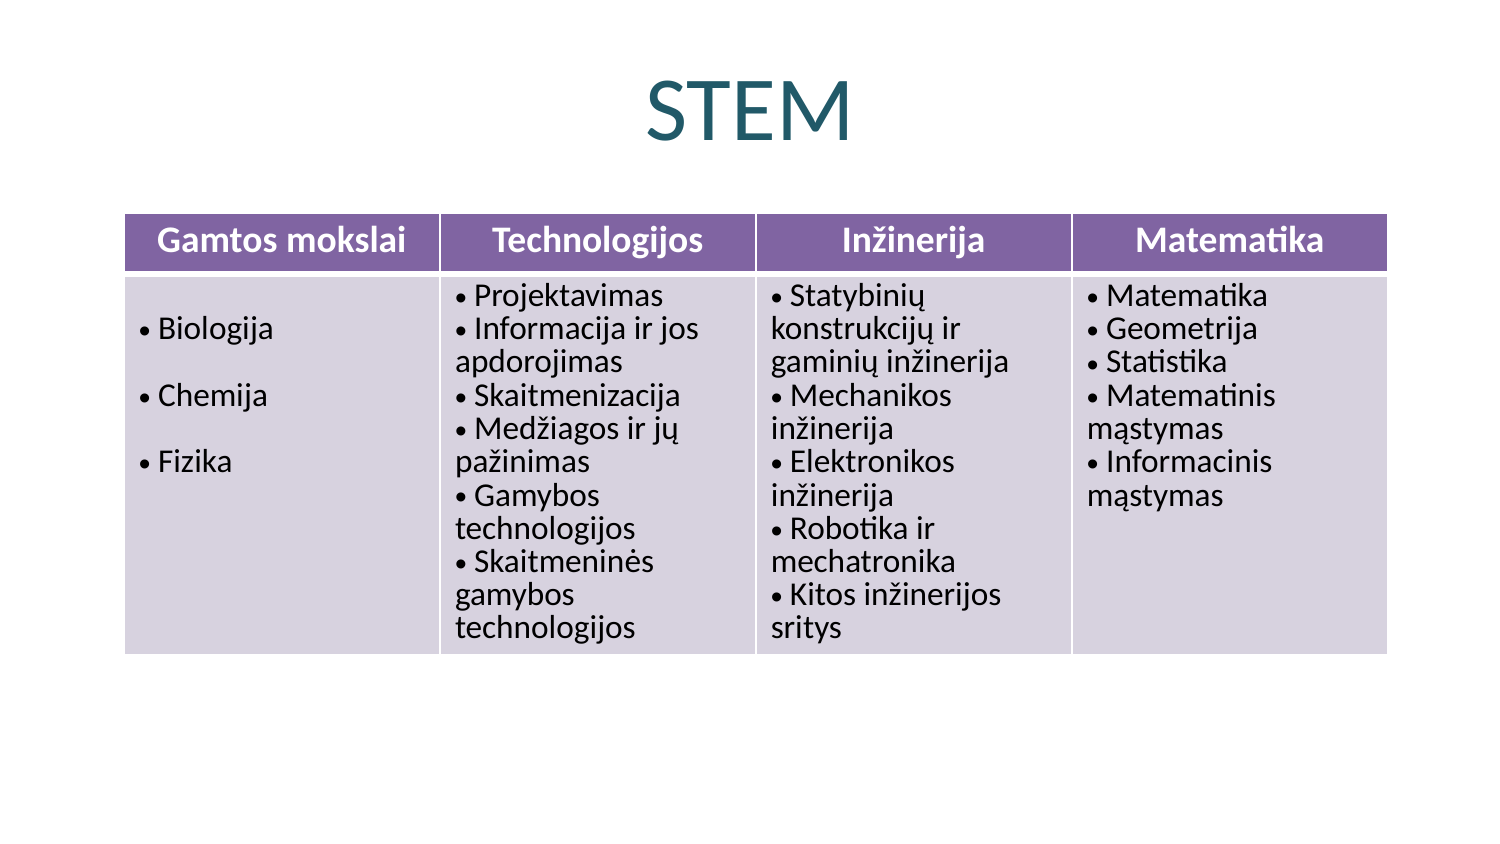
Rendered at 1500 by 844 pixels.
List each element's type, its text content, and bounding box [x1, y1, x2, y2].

title STEM [74, 33, 1426, 175]
table_cell Projektavimas Informacija ir jos apdorojimas Skaitmenizacija Medžiagos ir jų pažinimas Gamybos technologijos Skaitmeninės gamybos technologijos [441, 277, 755, 654]
table_cell Matematika Geometrija Statistika Matematinis mąstymas Informacinis mąstymas [1073, 277, 1387, 654]
table_cell Statybinių konstrukcijų ir gaminių inžinerija Mechanikos inžinerija Elektronikos inžinerija Robotika ir mechatronika Kitos inžinerijos sritys [757, 277, 1071, 654]
table_header Gamtos mokslai [125, 214, 439, 271]
table_header Matematika [1073, 214, 1387, 271]
table_header Inžinerija [757, 214, 1071, 271]
table_cell Biologija Chemija Fizika [125, 277, 439, 654]
table_header Technologijos [441, 214, 755, 271]
